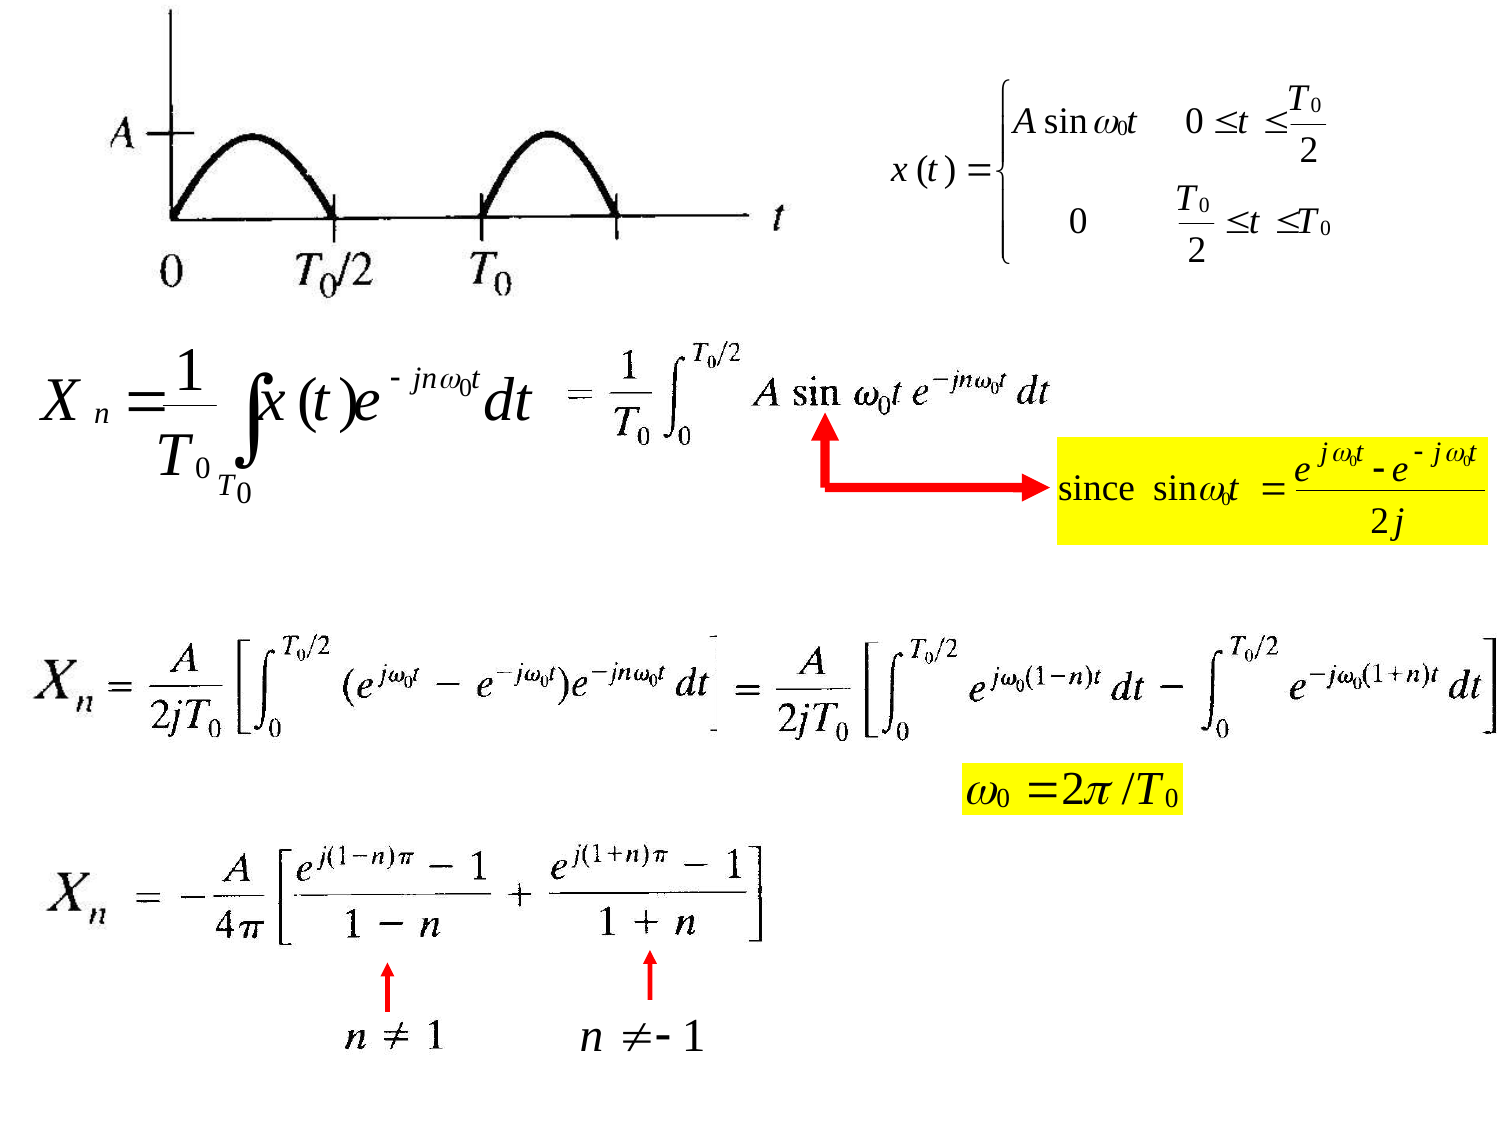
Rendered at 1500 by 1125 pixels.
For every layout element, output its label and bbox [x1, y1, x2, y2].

picture [562, 337, 1055, 448]
text_box [643, 958, 657, 1000]
text_box [574, 1012, 708, 1058]
picture [124, 837, 768, 949]
text_box [962, 762, 1184, 816]
picture [99, 0, 828, 313]
picture [24, 624, 1500, 753]
text_box [824, 481, 1051, 494]
text_box [887, 74, 1338, 269]
text_box [381, 962, 394, 1010]
picture [37, 862, 121, 930]
picture [337, 1012, 446, 1061]
text_box [37, 337, 546, 512]
text_box [1056, 437, 1489, 546]
